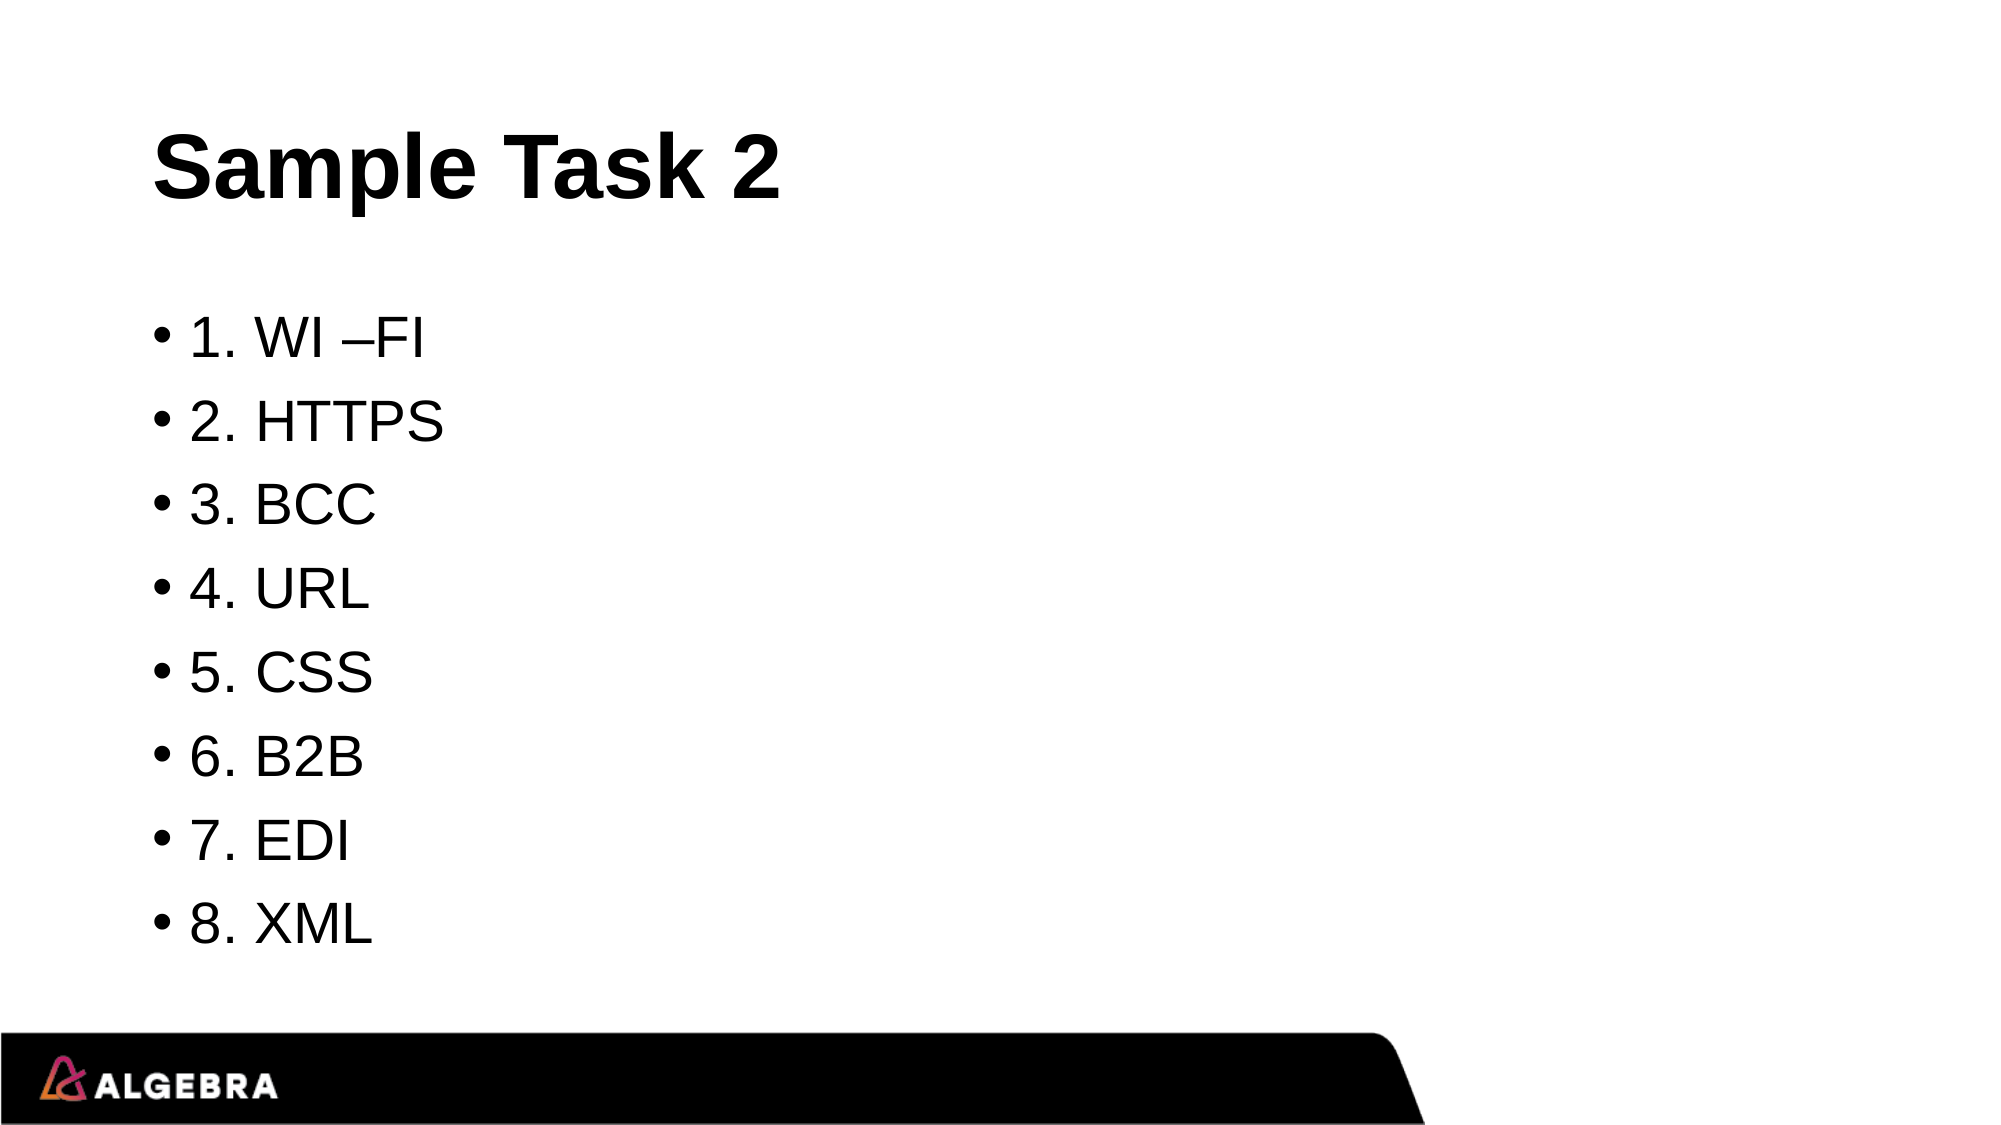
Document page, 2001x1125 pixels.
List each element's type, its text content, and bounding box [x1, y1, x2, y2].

picture [0, 1032, 1425, 1125]
title Sample Task 2 [137, 59, 1863, 278]
list 1. WI –FI 2. HTTPS 3. BCC 4. URL 5. CSS 6. B2B 7. EDI 8. XML [137, 299, 1863, 1014]
